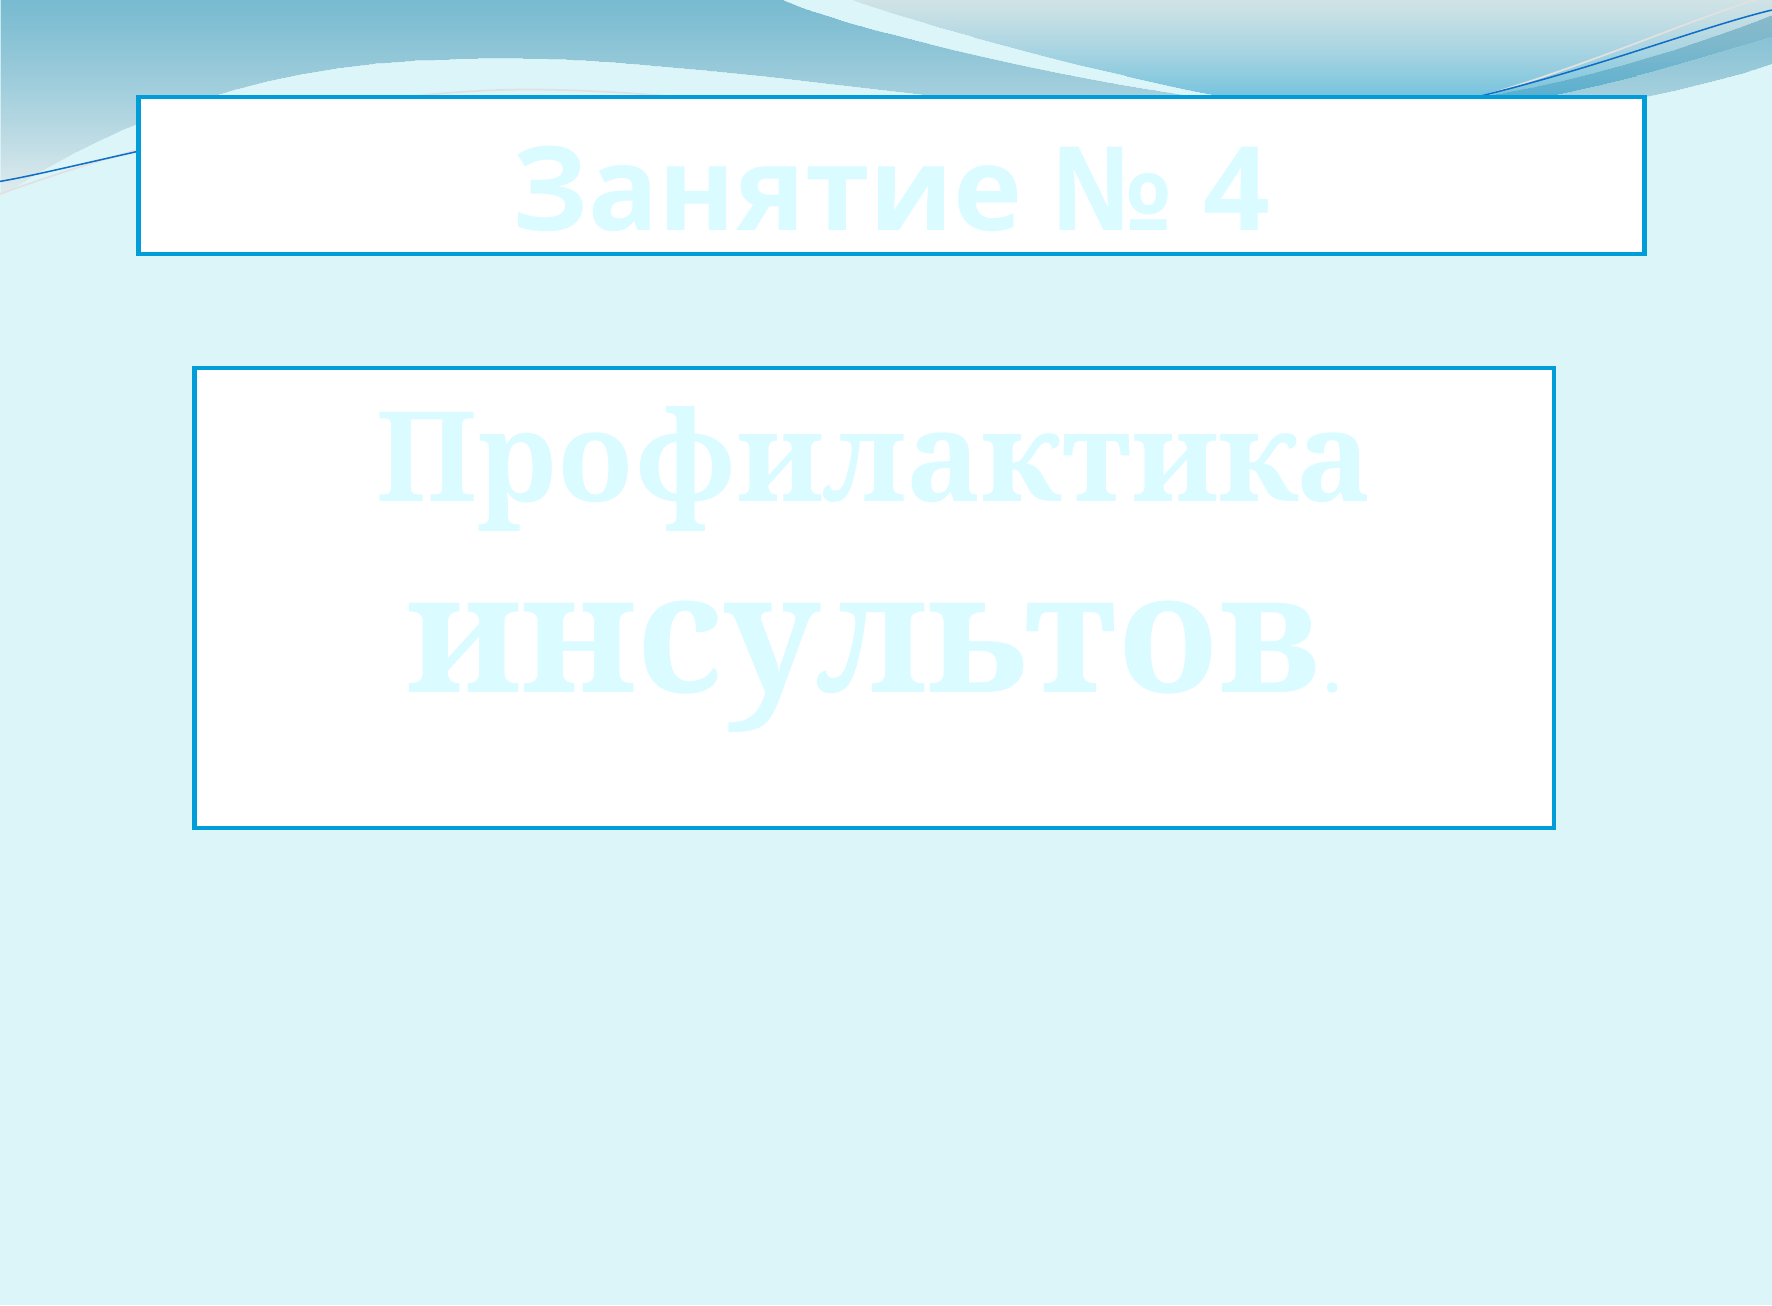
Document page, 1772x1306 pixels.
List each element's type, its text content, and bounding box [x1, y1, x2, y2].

title Занятие № 4 [136, 95, 1647, 256]
subtitle Профилактика инсультов. [192, 366, 1556, 830]
